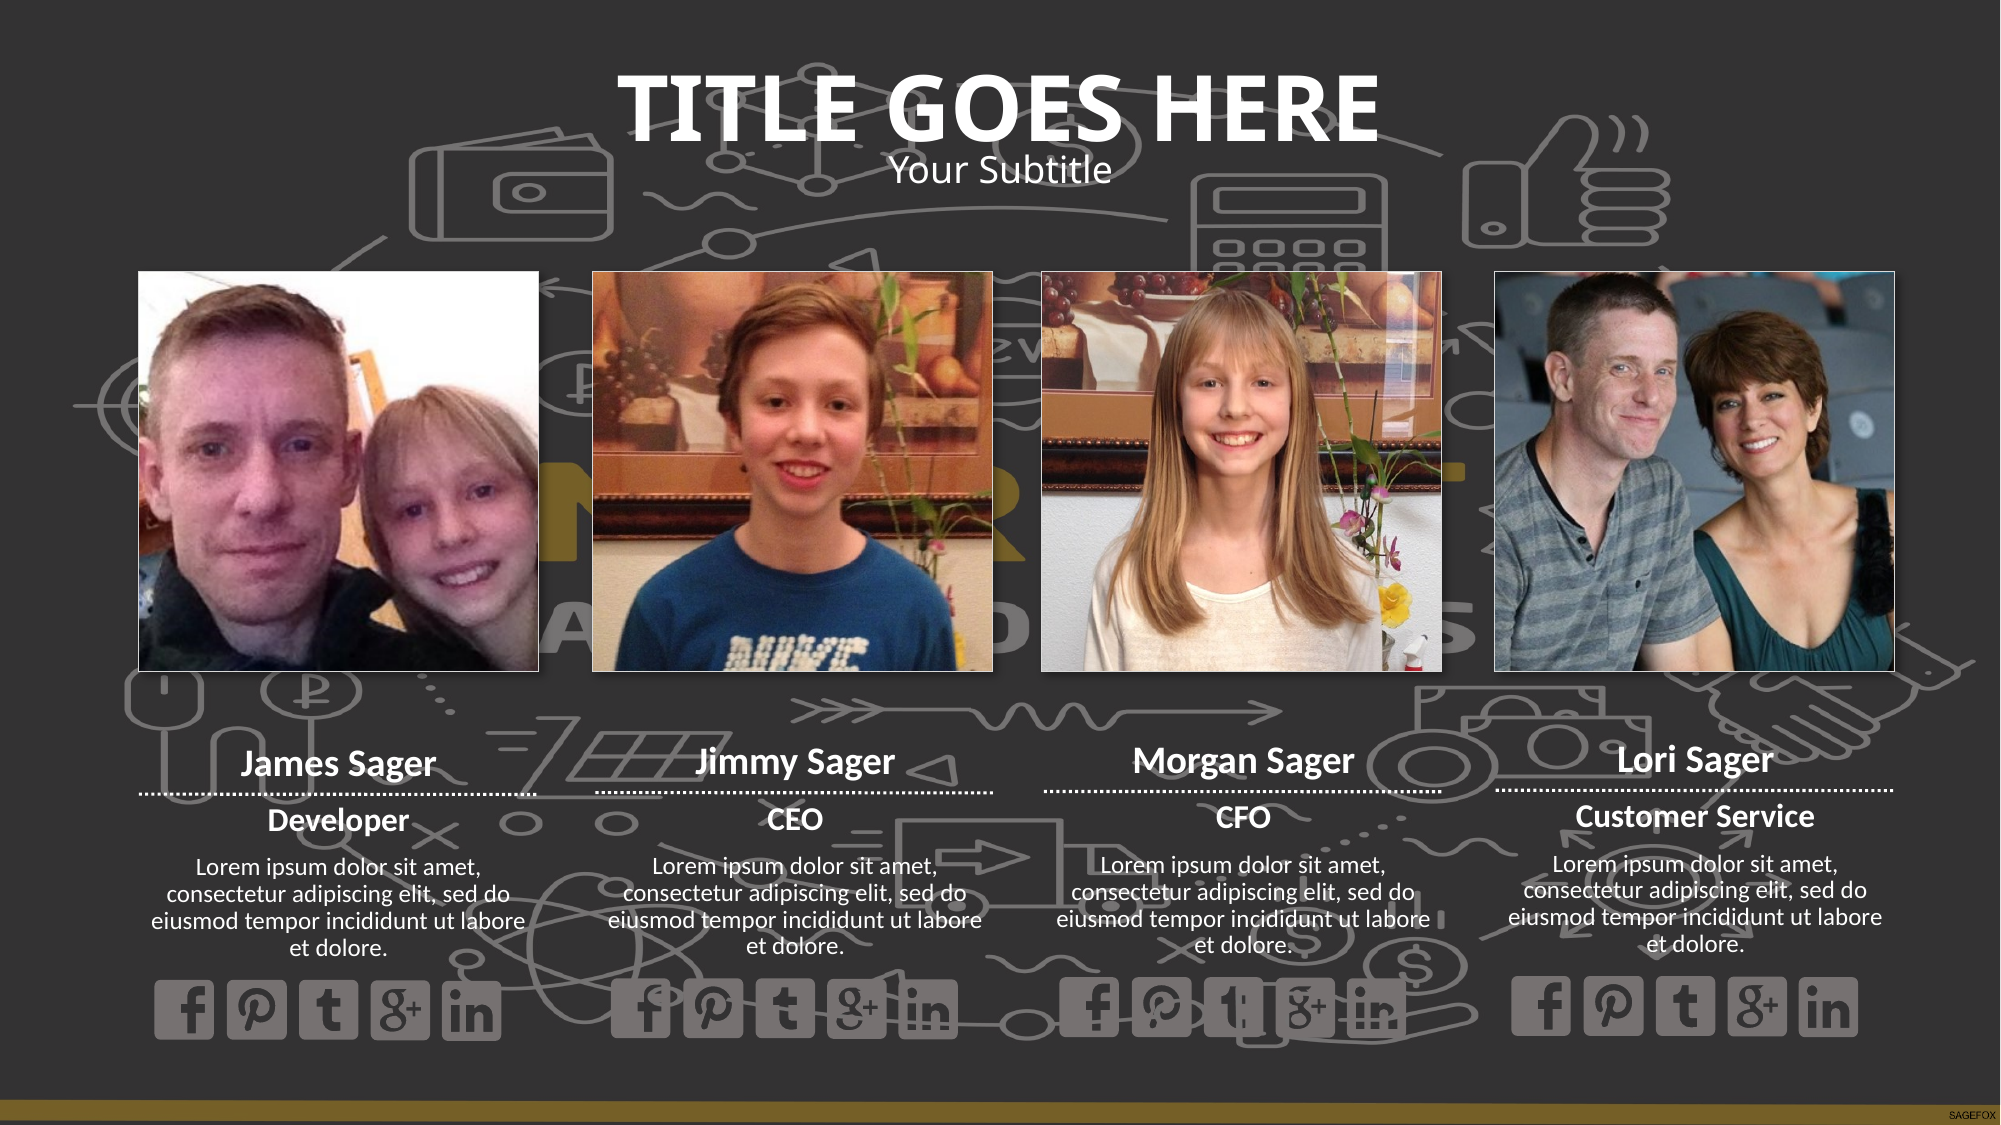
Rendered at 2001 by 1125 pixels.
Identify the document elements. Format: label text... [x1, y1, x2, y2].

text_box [154, 979, 502, 1041]
text_box Lori Sager [1520, 738, 1871, 781]
text_box Lorem ipsum dolor sit amet, consectetur adipiscing elit, sed do eiusmod tempor incididunt ut labore et dolore. [595, 852, 996, 966]
text_box Customer Service [1520, 796, 1871, 839]
text_box Developer [163, 799, 514, 842]
text_box [1040, 270, 1442, 672]
text_box Jimmy Sager [620, 740, 971, 784]
text_box CEO [620, 798, 971, 841]
text_box Lorem ipsum dolor sit amet, consectetur adipiscing elit, sed do eiusmod tempor incididunt ut labore et dolore. [138, 854, 539, 968]
text_box James Sager [163, 742, 514, 785]
text_box Morgan Sager [1068, 739, 1419, 782]
text_box [591, 270, 993, 672]
text_box Lorem ipsum dolor sit amet, consectetur adipiscing elit, sed do eiusmod tempor incididunt ut labore et dolore. [1043, 851, 1444, 965]
text_box CFO [1068, 797, 1419, 840]
text_box [138, 270, 540, 672]
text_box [610, 978, 958, 1040]
text_box Lorem ipsum dolor sit amet, consectetur adipiscing elit, sed do eiusmod tempor incididunt ut labore et dolore. [1495, 850, 1896, 964]
picture [1925, 0, 2001, 1125]
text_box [548, 42, 1452, 199]
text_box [1059, 977, 1407, 1039]
text_box [1494, 271, 1896, 673]
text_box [1511, 976, 1859, 1038]
